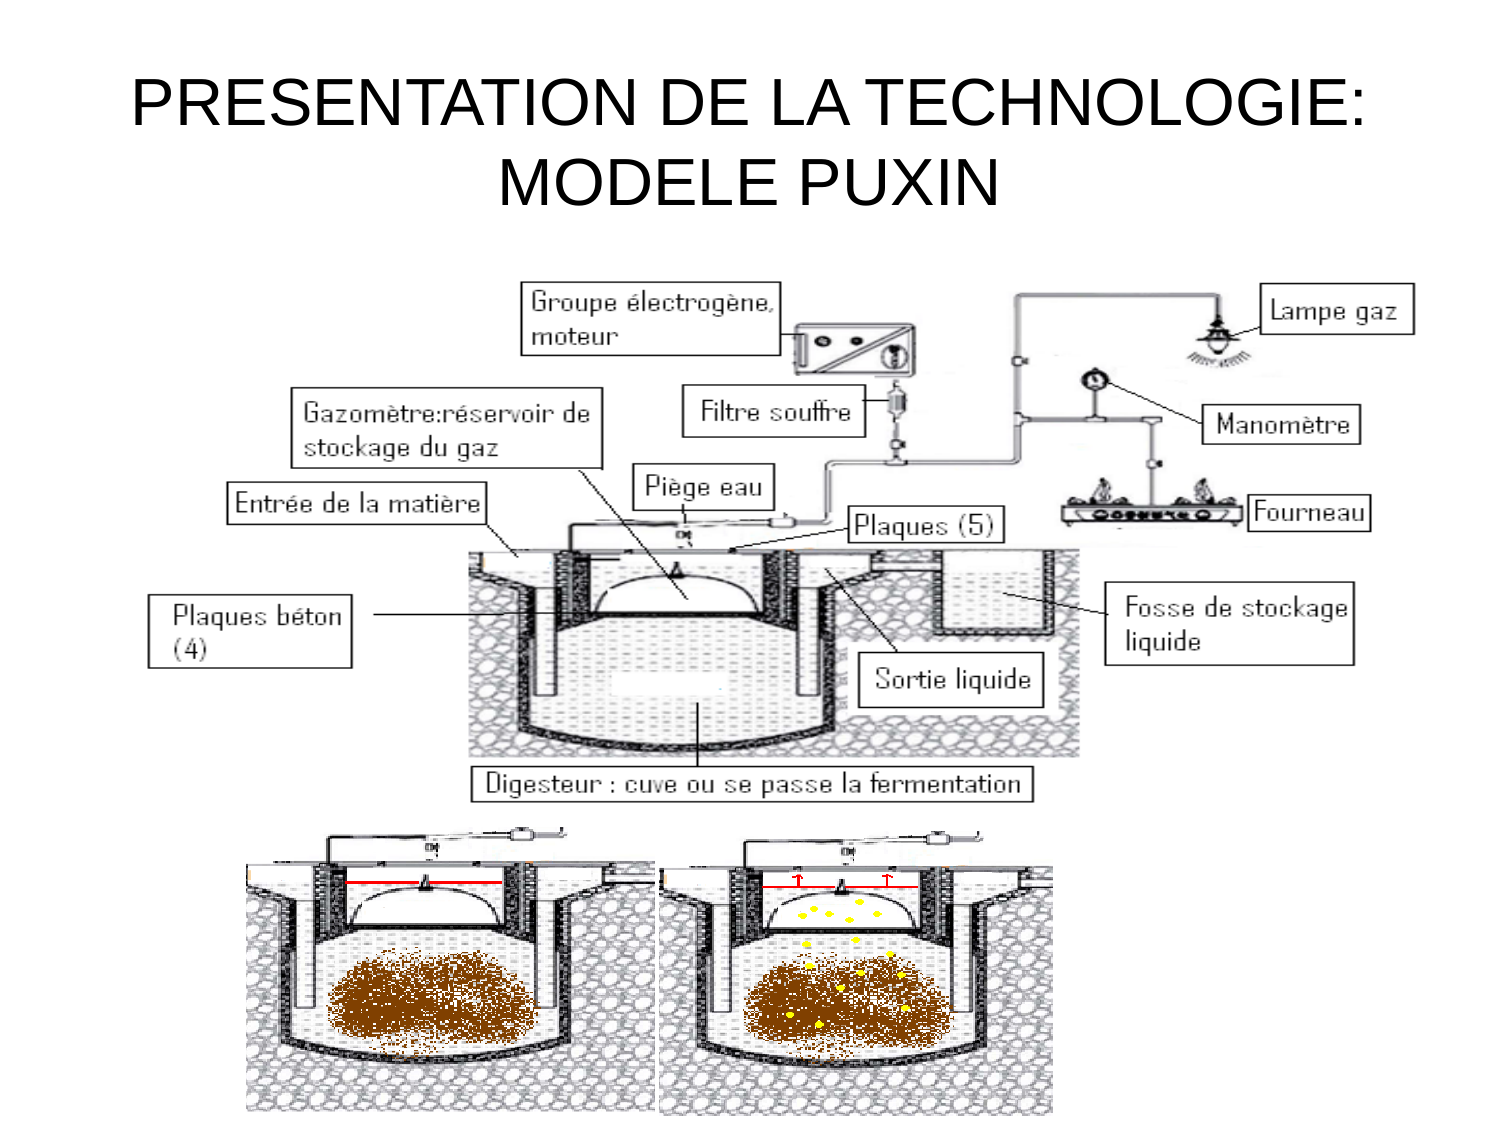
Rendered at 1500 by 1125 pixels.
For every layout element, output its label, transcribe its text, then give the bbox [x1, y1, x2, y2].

picture [140, 269, 1430, 1125]
title PRESENTATION DE LA TECHNOLOGIE: MODELE PUXIN [74, 44, 1426, 233]
